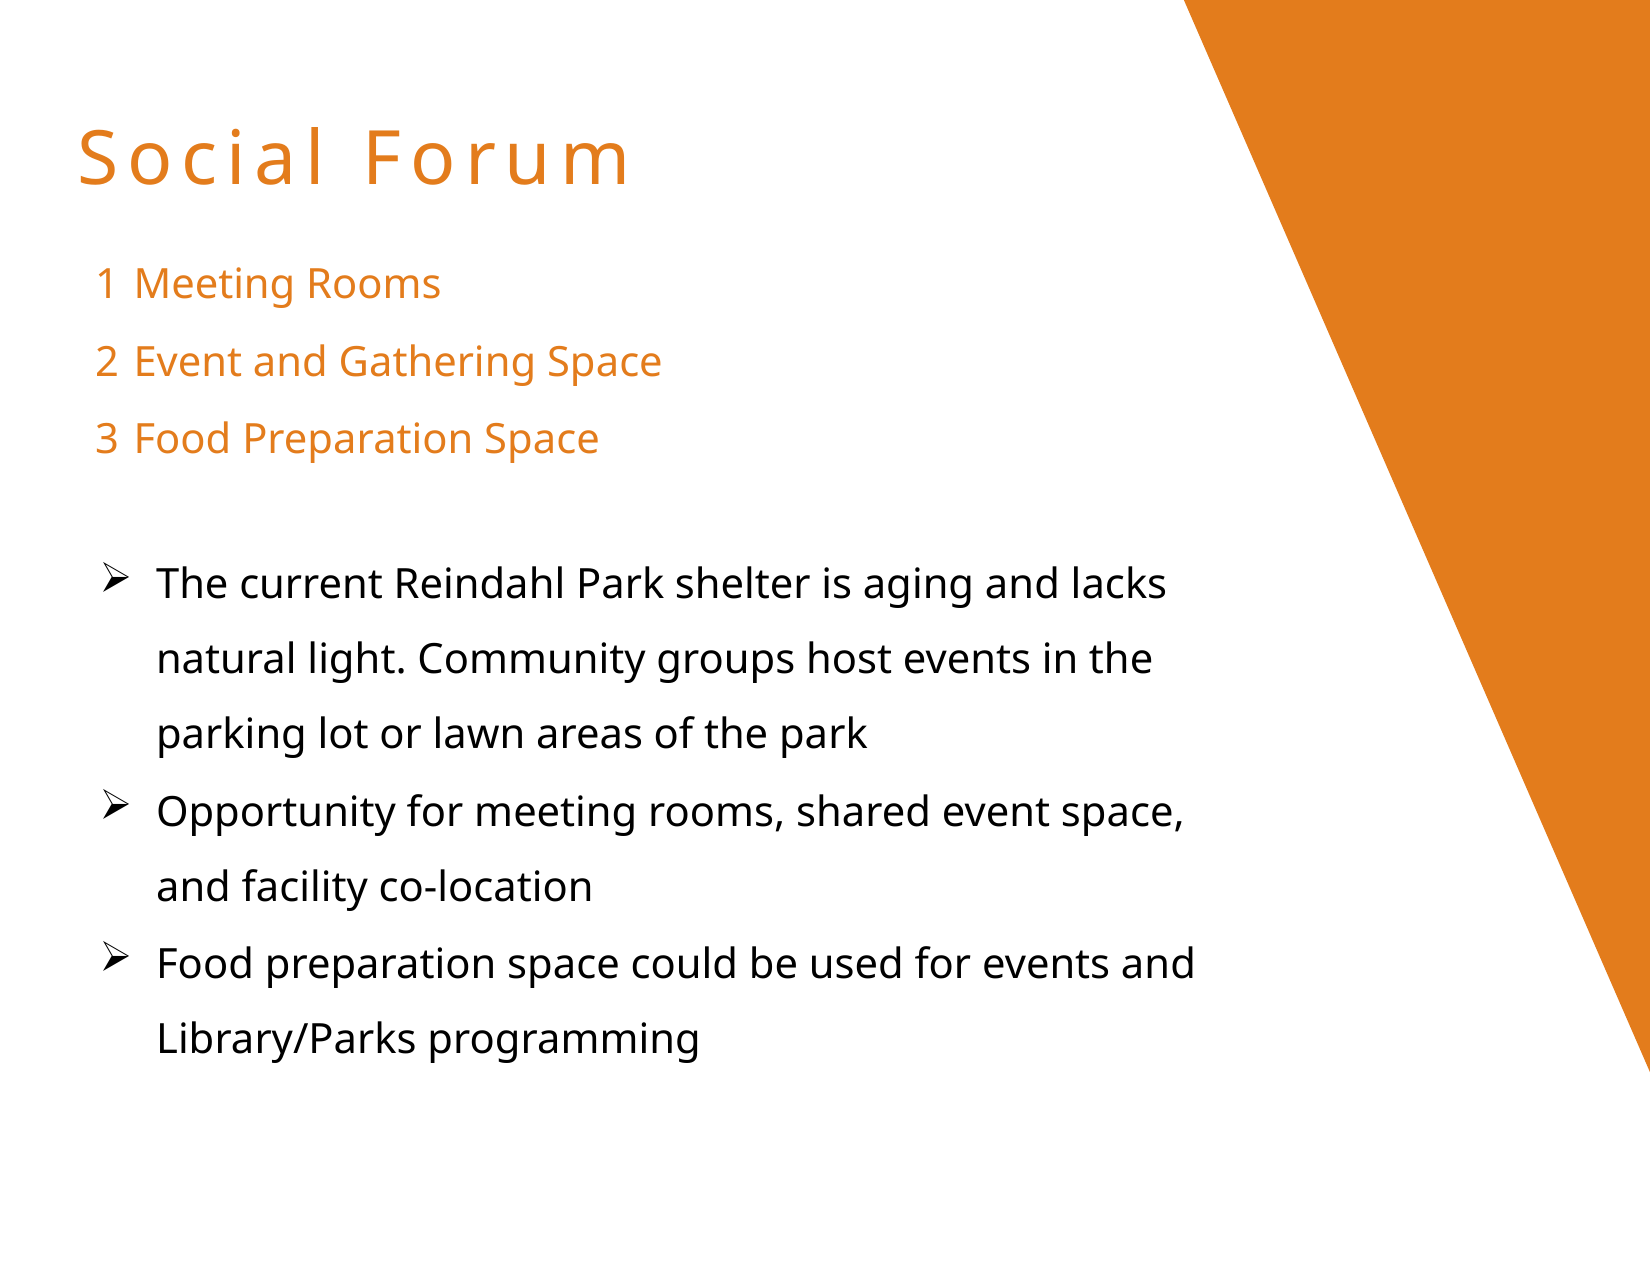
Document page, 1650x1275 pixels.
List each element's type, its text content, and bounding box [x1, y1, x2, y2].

text_box Social Forum [75, 121, 1082, 201]
text_box The current Reindahl Park shelter is aging and lacks natural light. Community groups host events in the parking lot or lawn areas of the park Opportunity for meeting rooms, shared event space, and facility co-location Food preparation space could be used for events and Library/Parks programming [79, 524, 1284, 1121]
text_box Meeting Rooms Event and Gathering Space Food Preparation Space [74, 224, 1279, 573]
text_box [1183, 0, 1650, 1073]
